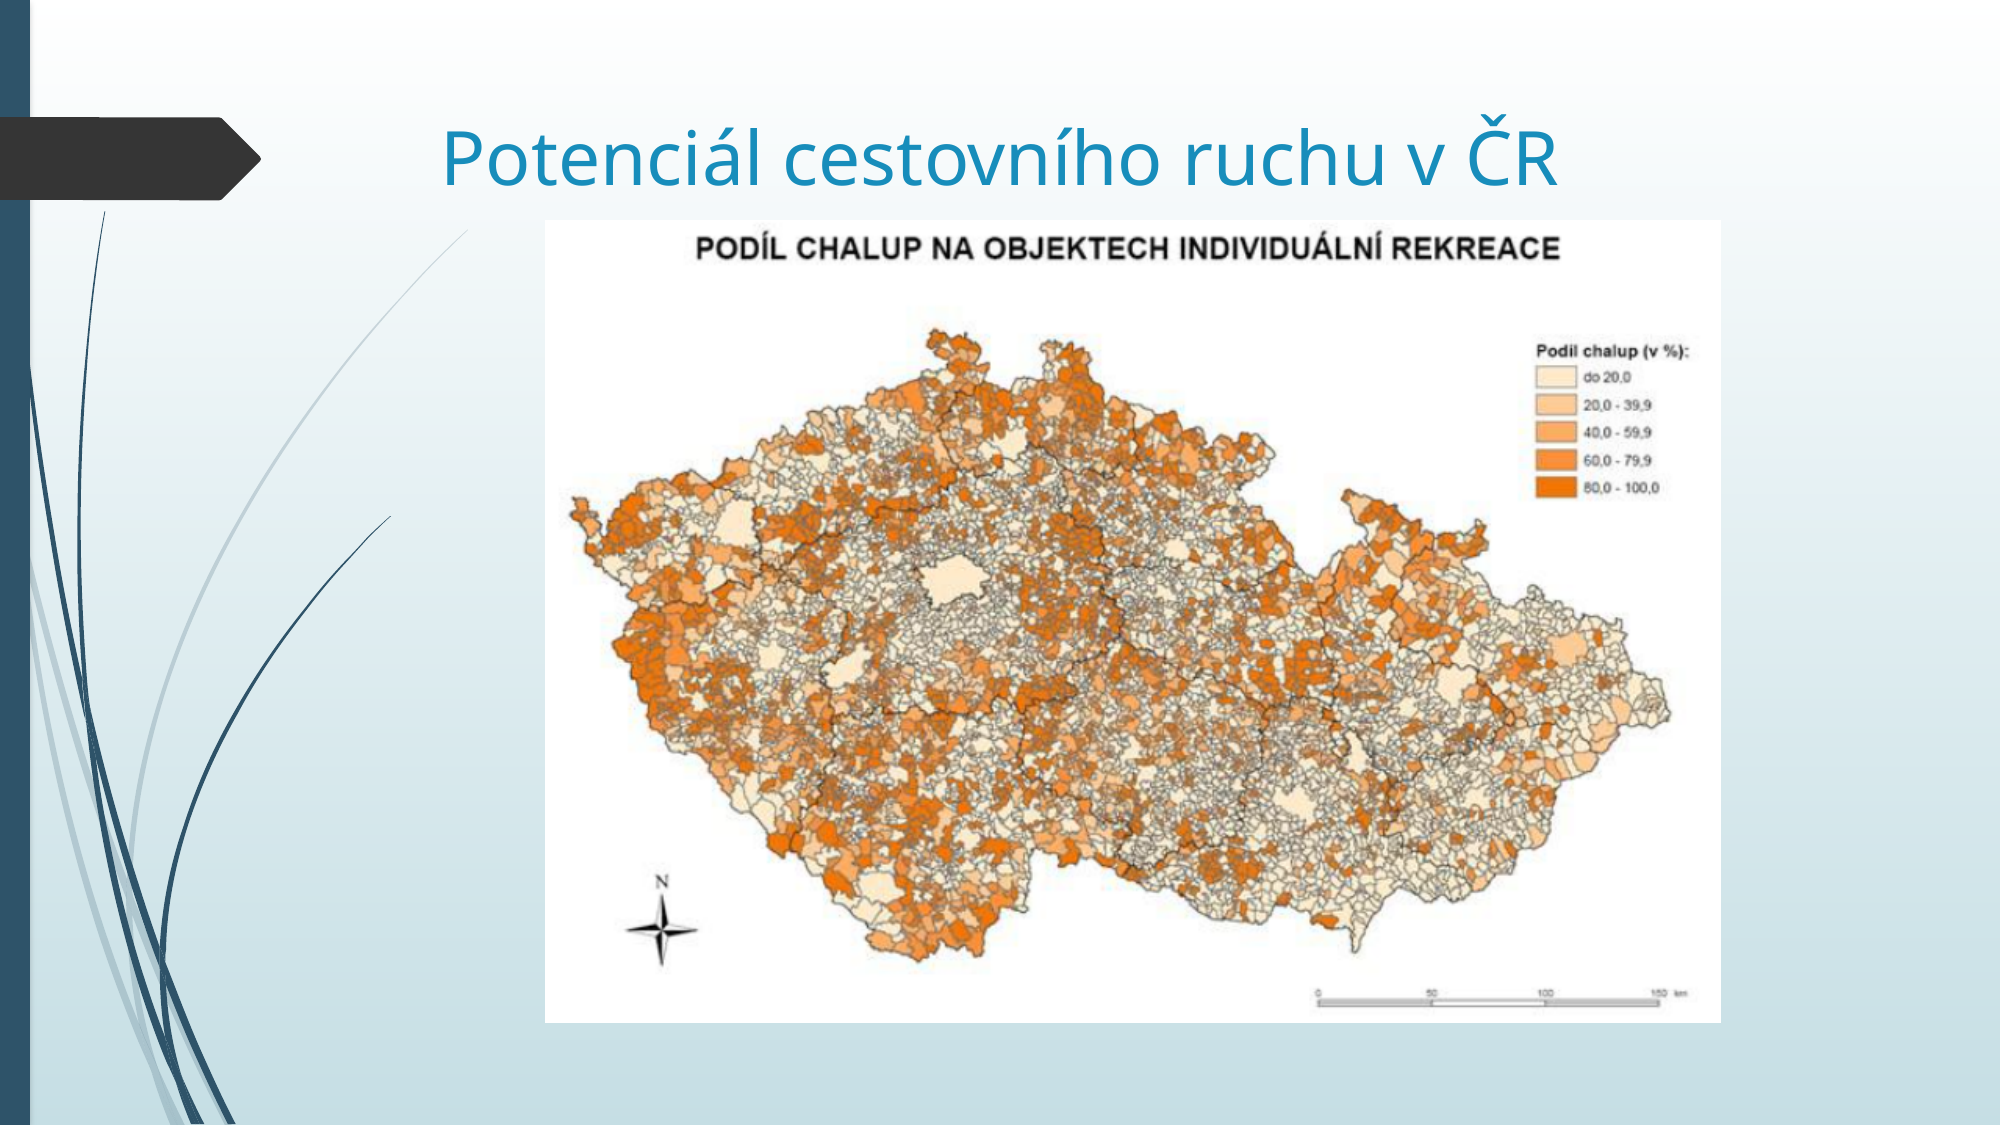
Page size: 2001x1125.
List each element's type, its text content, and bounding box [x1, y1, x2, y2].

title Potenciál cestovního ruchu v ČR [425, 102, 1888, 313]
picture [545, 220, 1722, 1023]
